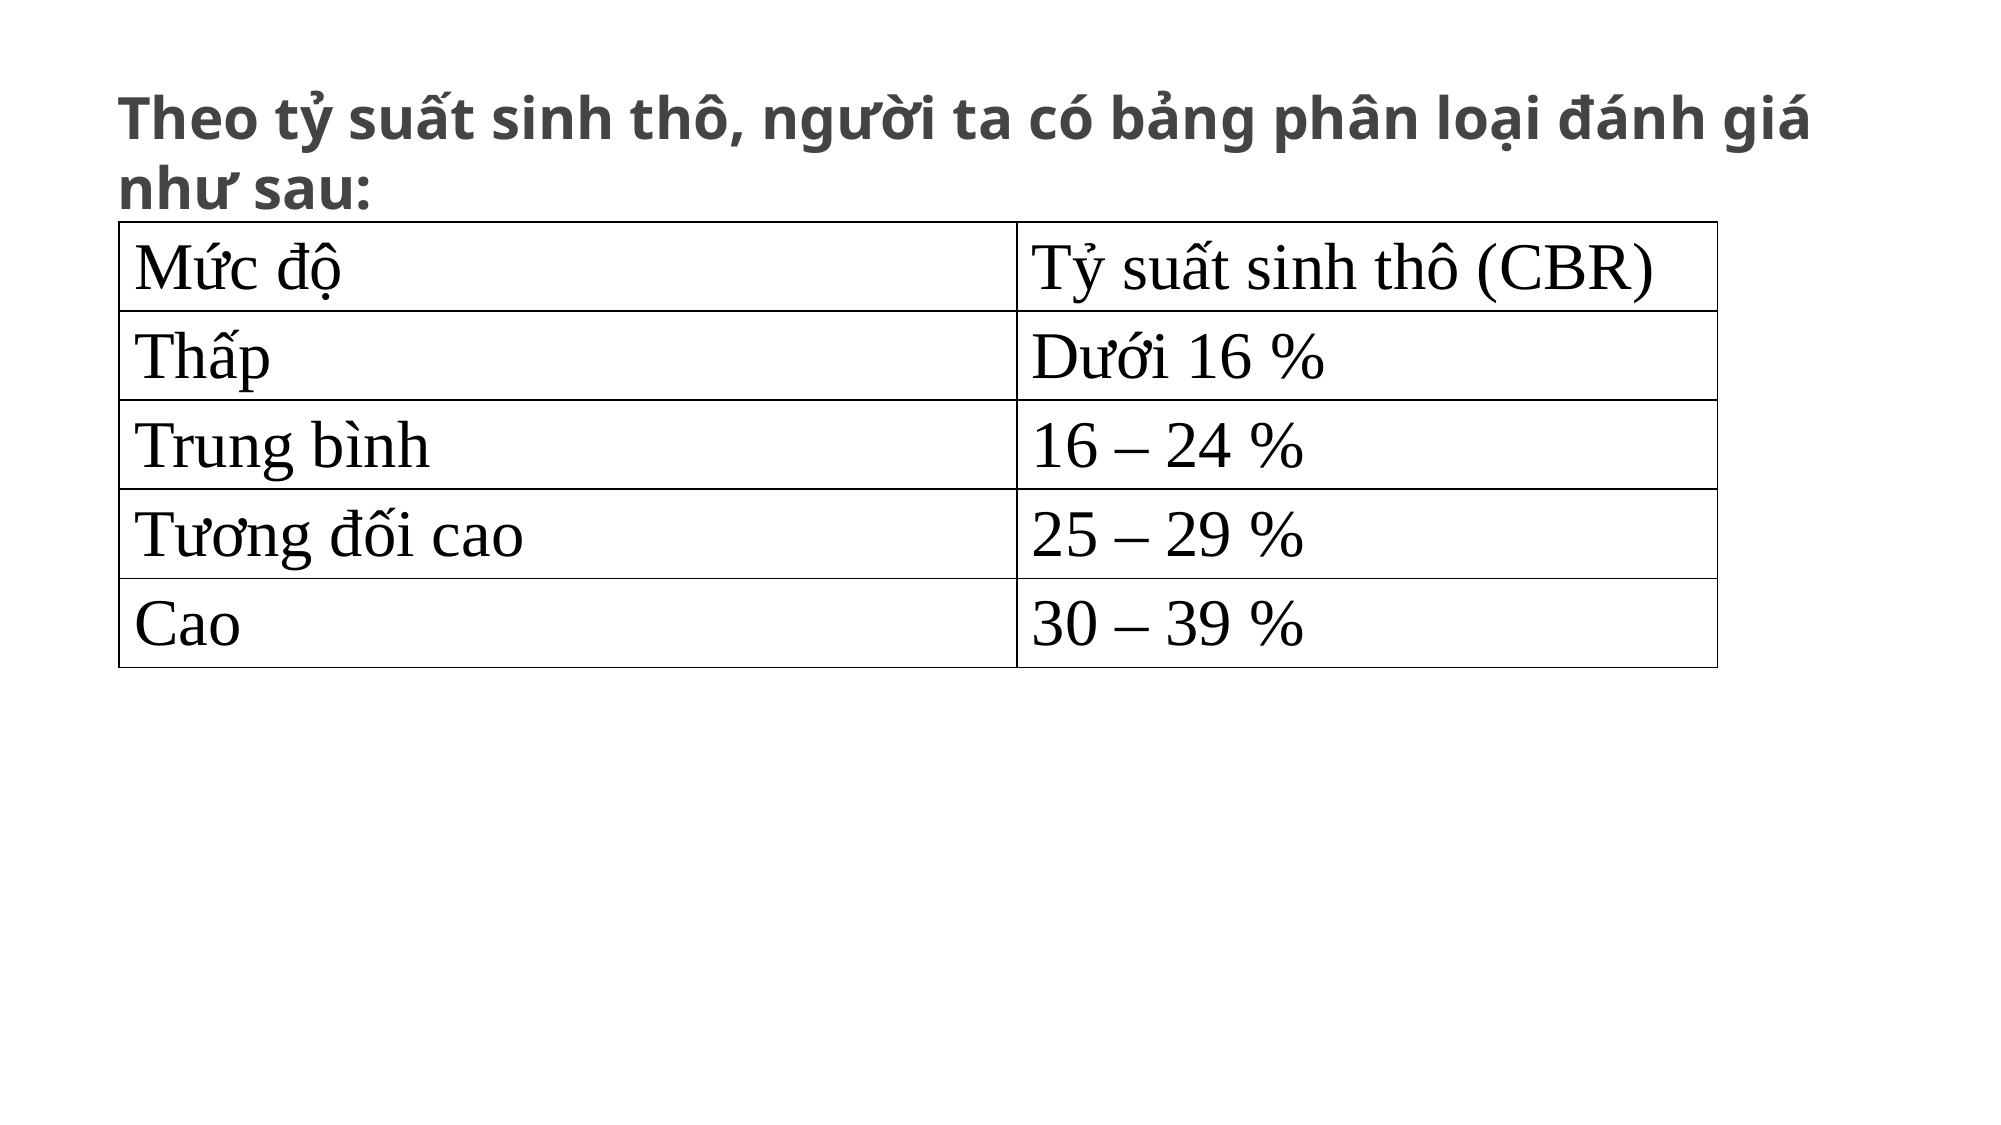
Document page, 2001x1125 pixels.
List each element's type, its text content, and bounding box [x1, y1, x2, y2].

table_cell 30 – 39 % [1018, 579, 1717, 667]
table_header Mức độ [120, 229, 1016, 310]
table_cell Tương đối cao [120, 490, 1016, 578]
table_cell Thấp [120, 312, 1016, 399]
table_cell Trung bình [120, 401, 1016, 488]
table_cell Dưới 16 % [1018, 312, 1717, 399]
table_cell 16 – 24 % [1018, 401, 1717, 488]
table_header Tỷ suất sinh thô (CBR) [1018, 229, 1717, 310]
table_cell Cao [120, 579, 1016, 667]
table_cell 25 – 29 % [1018, 490, 1717, 578]
text_box Theo tỷ suất sinh thô, người ta có bảng phân loại đánh giá như sau: [102, 74, 1836, 229]
